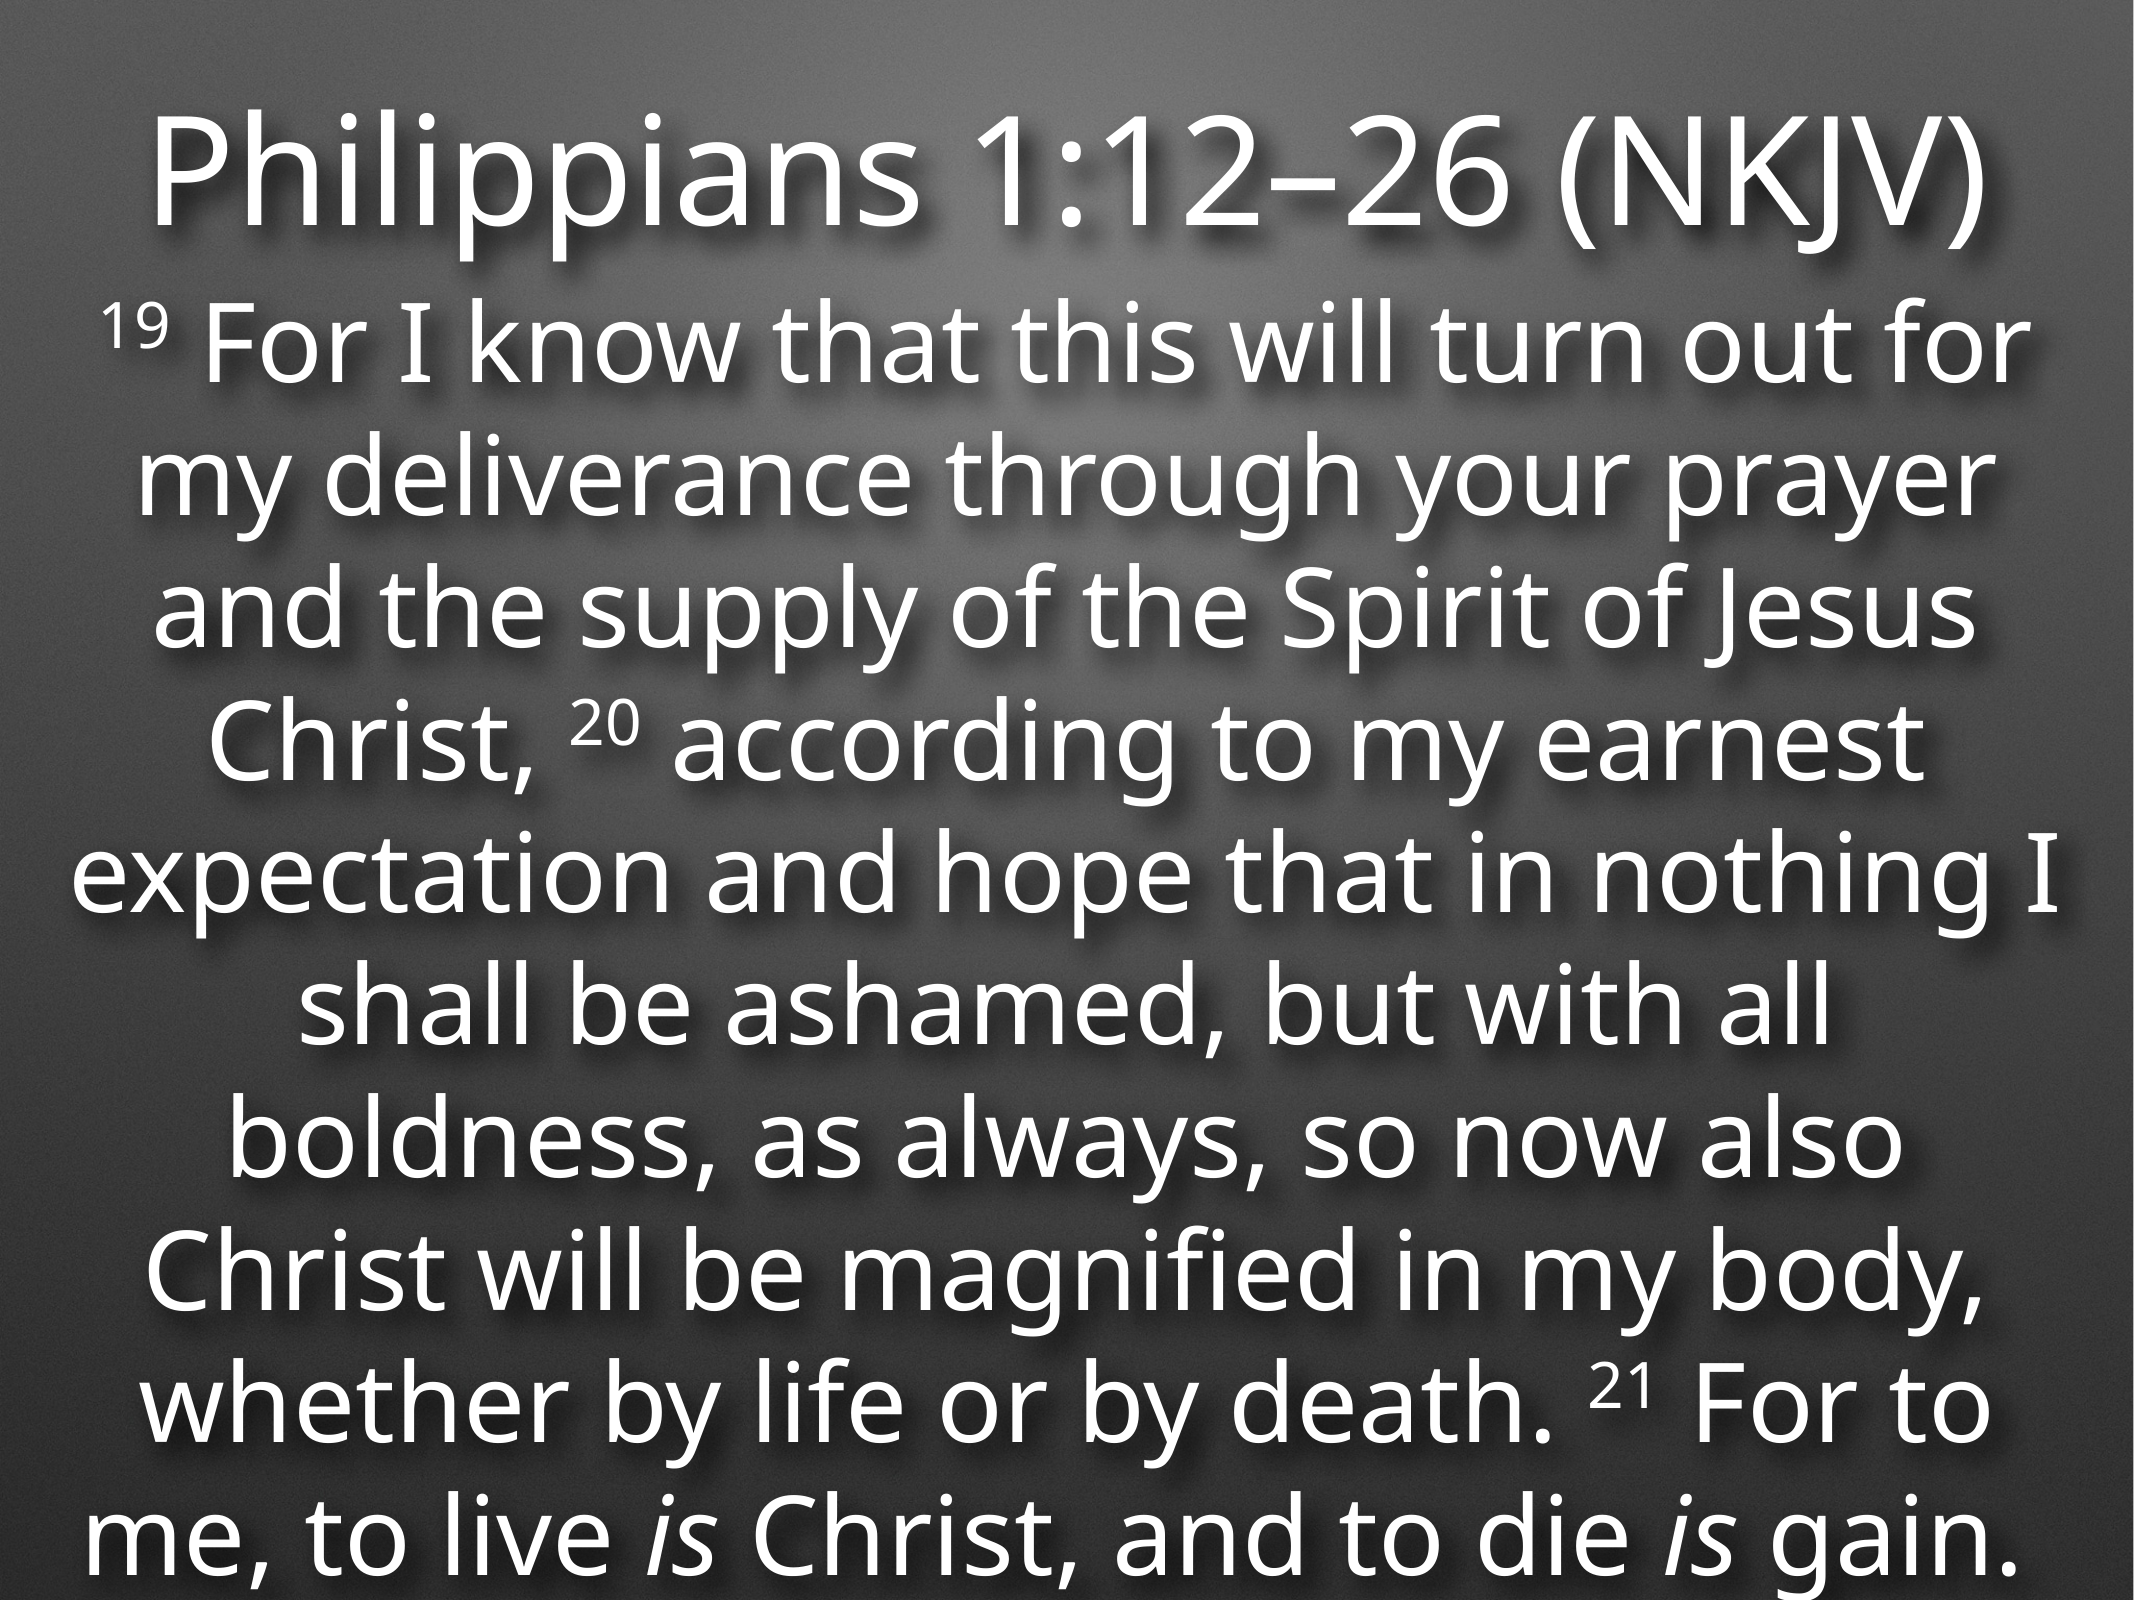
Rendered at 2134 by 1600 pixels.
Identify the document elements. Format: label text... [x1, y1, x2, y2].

text_box Philippians 1:12–26 (NKJV) 19 For I know that this will turn out for my deliverance through your prayer and the supply of the Spirit of Jesus Christ, 20 according to my earnest expectation and hope that in nothing I shall be ashamed, but with all boldness, as always, so now also Christ will be magnified in my body, whether by life or by death. 21 For to me, to live is Christ, and to die is gain. [58, 64, 2075, 1600]
picture [0, 0, 2134, 1600]
